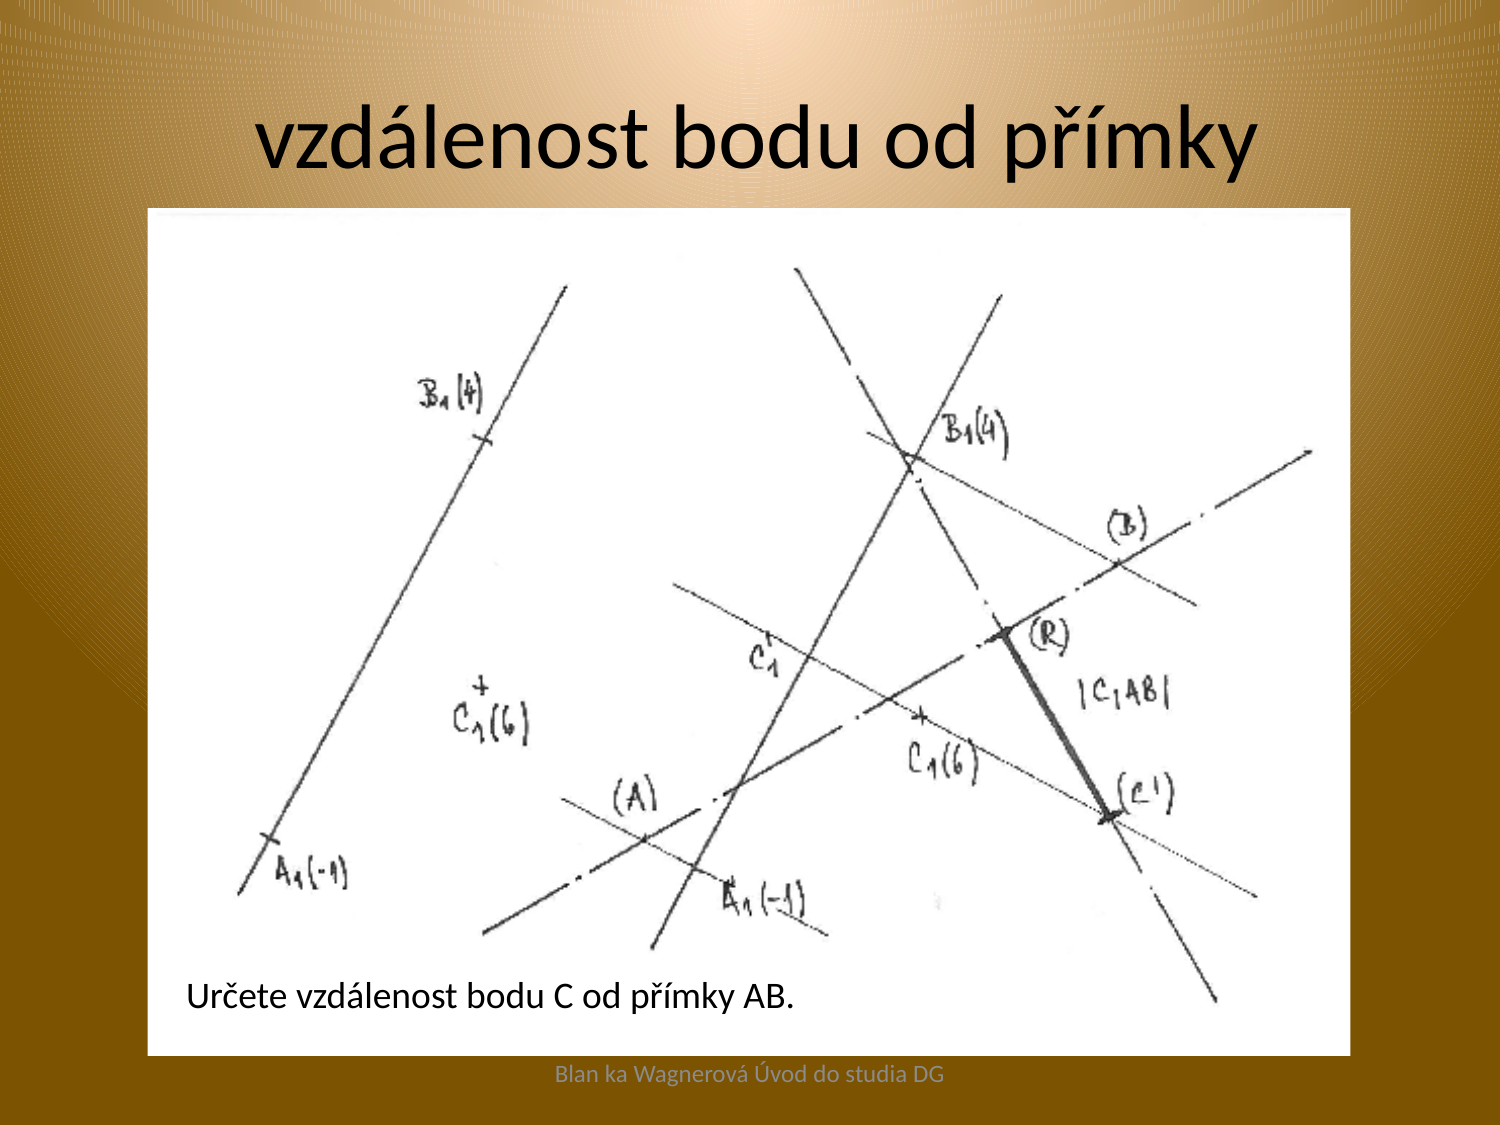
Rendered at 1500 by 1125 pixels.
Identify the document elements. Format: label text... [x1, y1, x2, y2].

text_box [147, 207, 1351, 1056]
title vzdálenost bodu od přímky [159, 42, 1376, 220]
footer Blan ka Wagnerová Úvod do studia DG [512, 1065, 988, 1103]
